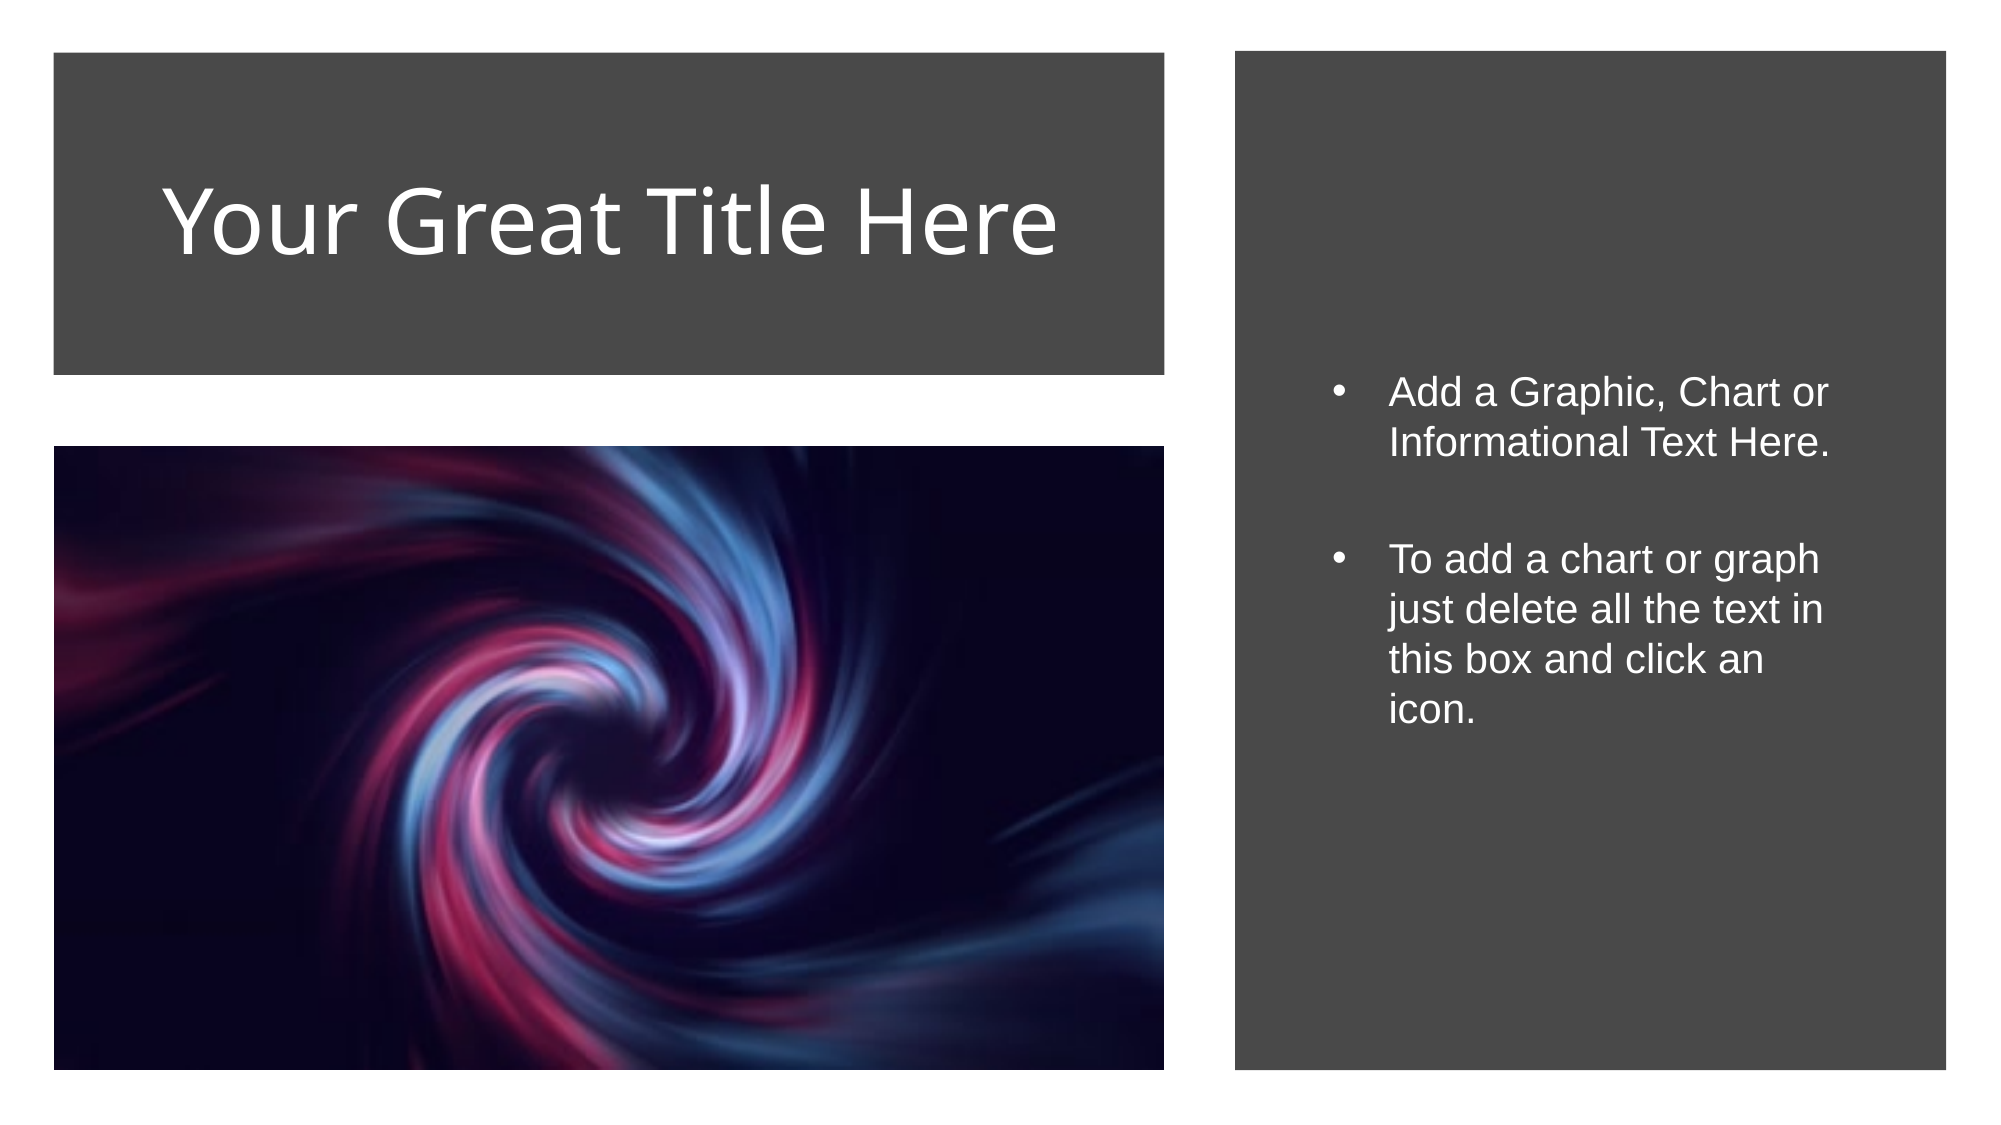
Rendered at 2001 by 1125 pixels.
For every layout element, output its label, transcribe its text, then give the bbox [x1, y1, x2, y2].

list Add a Graphic, Chart or Informational Text Here. To add a chart or graph just delete all the text in this box and click an icon. [1317, 150, 1879, 947]
title Your Great Title Here [85, 84, 1138, 352]
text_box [53, 445, 1165, 1071]
text_box [52, 51, 1166, 377]
text_box [1233, 49, 1948, 1072]
